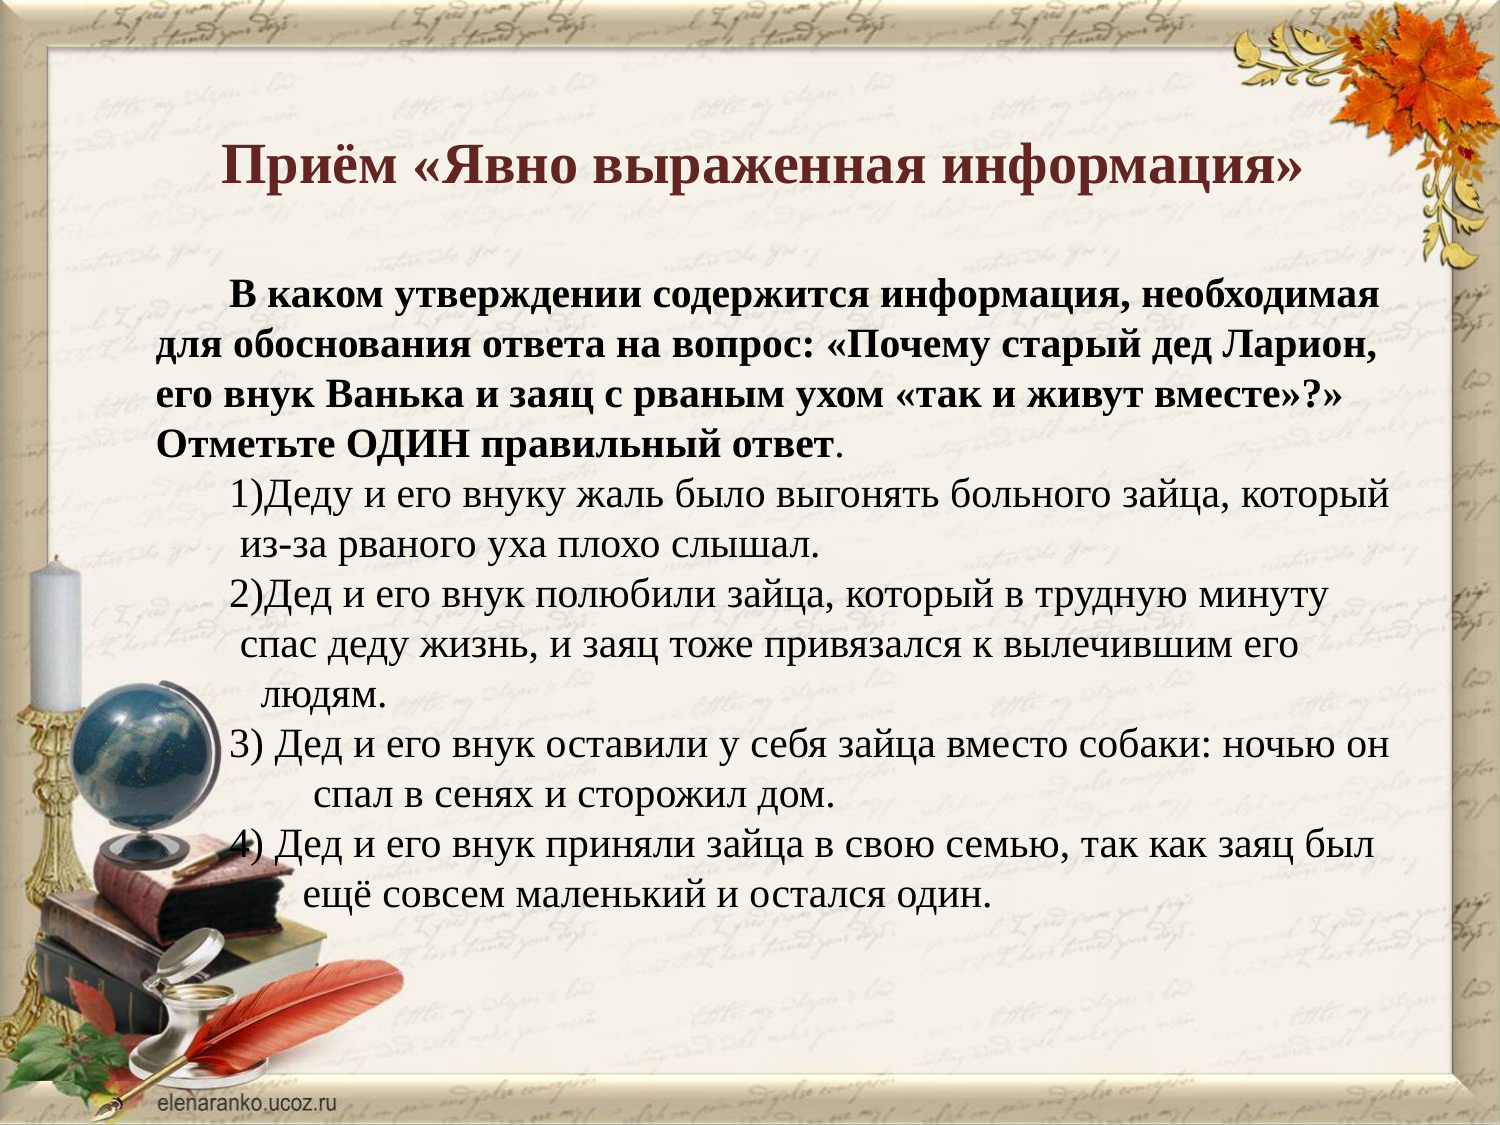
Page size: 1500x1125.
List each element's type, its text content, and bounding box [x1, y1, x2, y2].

text_box В каком утверждении содержится информация, необходимая для обоснования ответа на вопрос: «Почему старый дед Ларион, его внук Ванька и заяц с рваным ухом «так и живут вместе»?» Отметьте ОДИН правильный ответ. Деду и его внуку жаль было выгонять больного зайца, который из-за рваного уха плохо слышал. Дед и его внук полюбили зайца, который в трудную минуту спас деду жизнь, и заяц тоже привязался к вылечившим его людям. 3) Дед и его внук оставили у себя зайца вместо собаки: ночью он спал в сенях и сторожил дом. 4) Дед и его внук приняли зайца в свою семью, так как заяц был ещё совсем маленький и остался один. [140, 258, 1447, 924]
text_box Приём «Явно выраженная информация» [88, 101, 1439, 219]
picture [0, 0, 1500, 1125]
